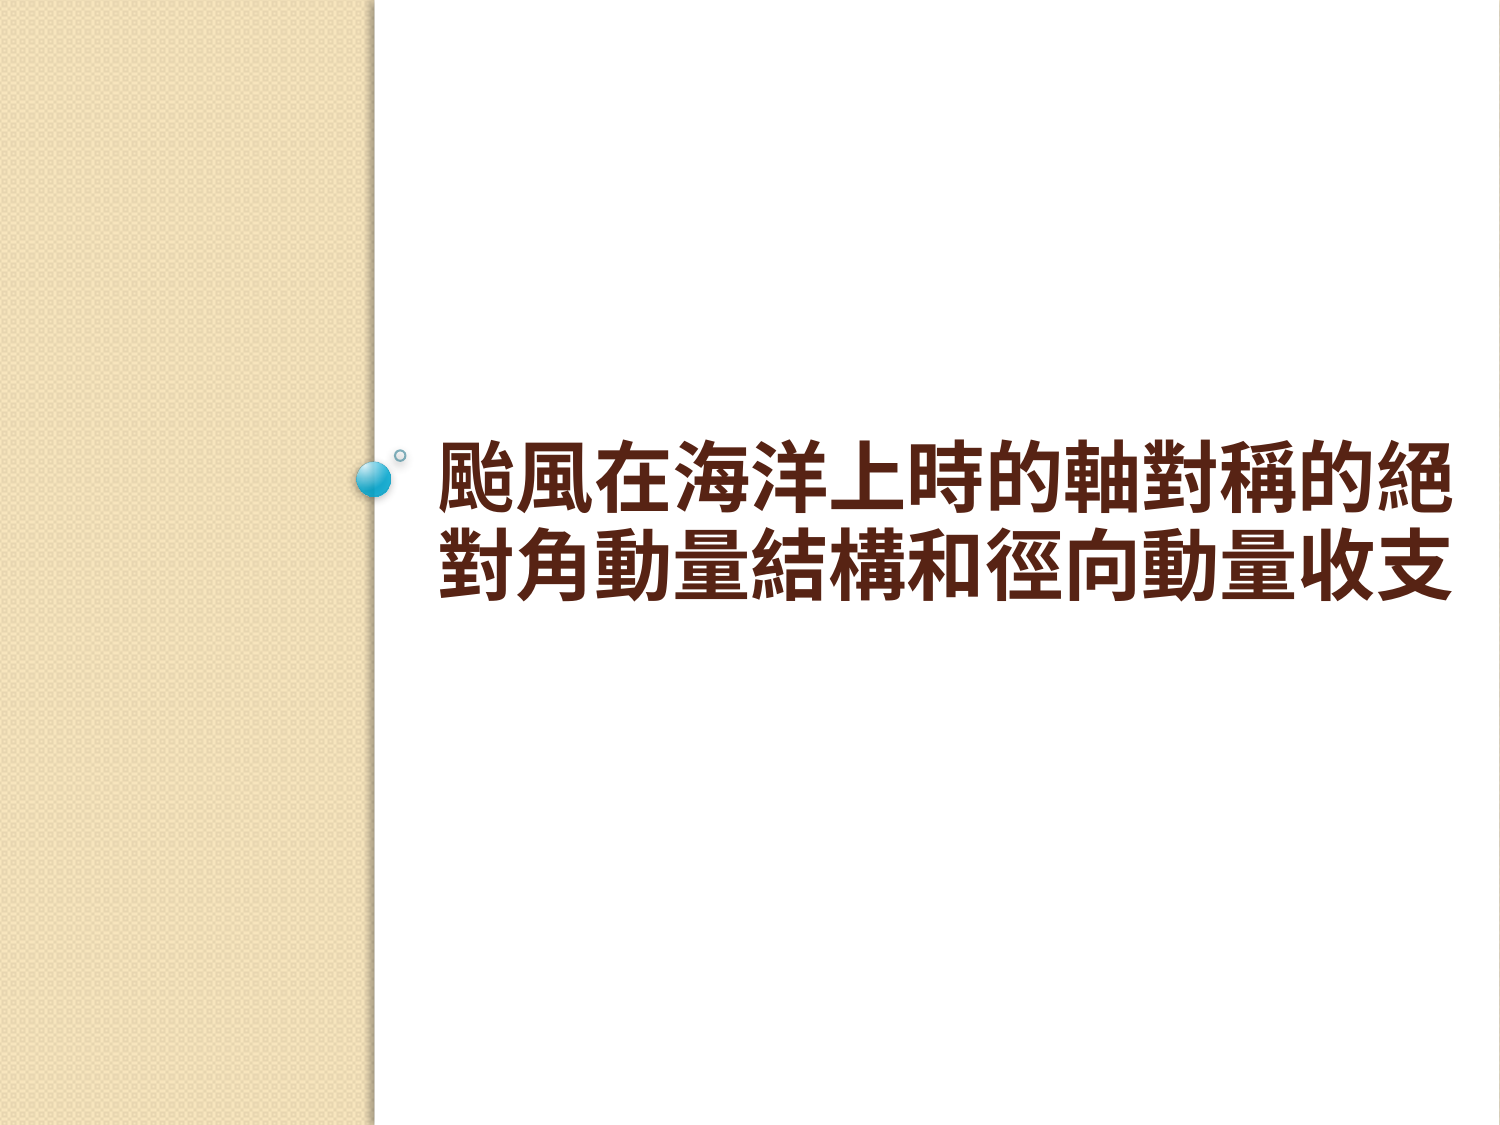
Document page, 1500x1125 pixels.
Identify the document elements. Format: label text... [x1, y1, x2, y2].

title 颱風在海洋上時的軸對稱的絕對角動量結構和徑向動量收支 [422, 426, 1473, 802]
